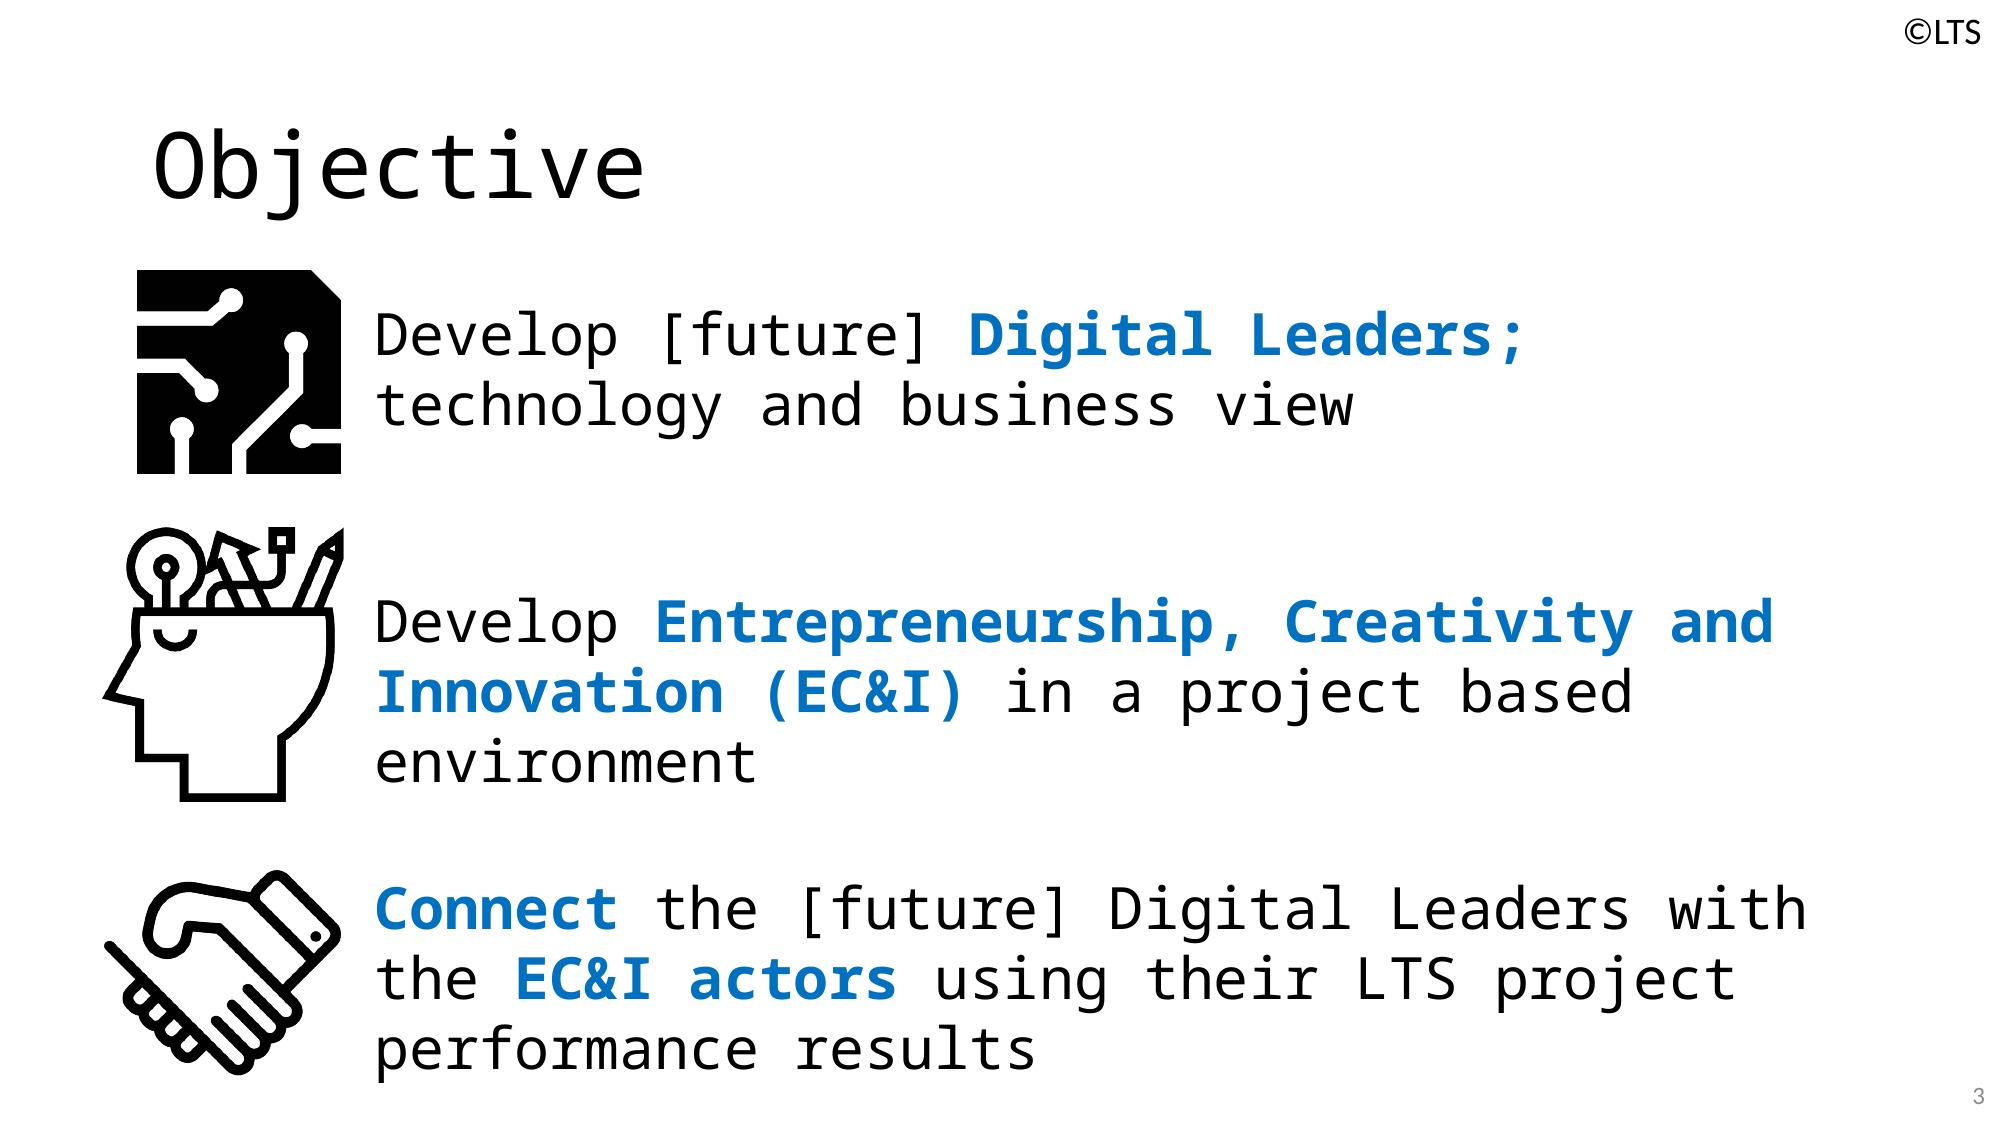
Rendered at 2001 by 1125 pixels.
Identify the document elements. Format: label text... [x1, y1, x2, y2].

picture [104, 854, 341, 1092]
picture [137, 270, 341, 474]
picture [85, 527, 360, 802]
slide_number 3 [1550, 1065, 2000, 1125]
text_box Develop Entrepreneurship, Creativity and Innovation (EC&I) in a project based environment [360, 577, 1863, 802]
text_box Develop [future] Digital Leaders; technology and business view [359, 290, 1661, 445]
text_box Connect the [future] Digital Leaders with the EC&I actors using their LTS project performance results [359, 863, 1830, 1089]
title Objective [137, 59, 1863, 278]
